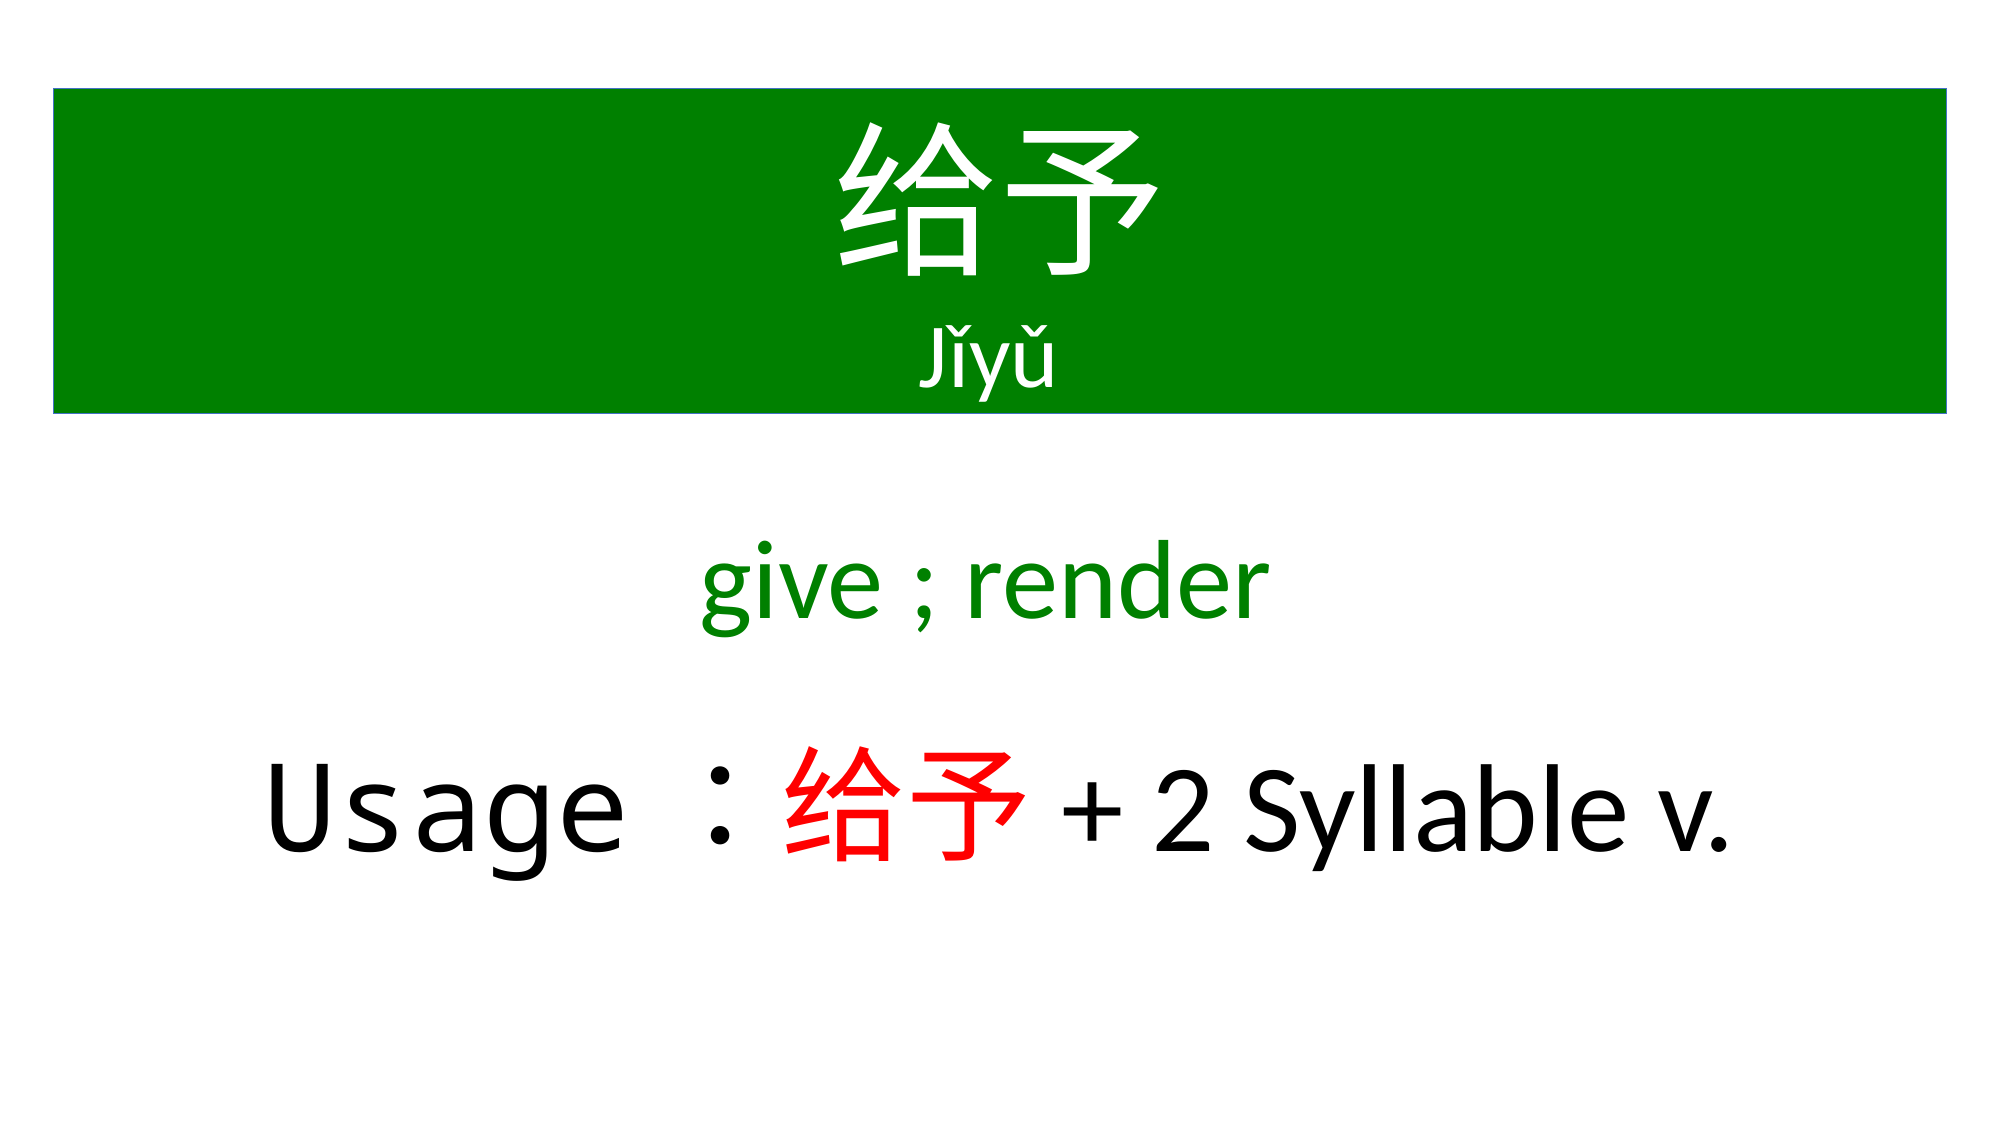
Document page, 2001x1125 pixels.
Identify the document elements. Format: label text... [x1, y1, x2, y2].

text_box give ; render [51, 498, 1945, 649]
text_box Usage：给予+ 2 Syllable v. [53, 718, 1947, 884]
text_box 给予 Jǐyǔ [53, 88, 1947, 414]
